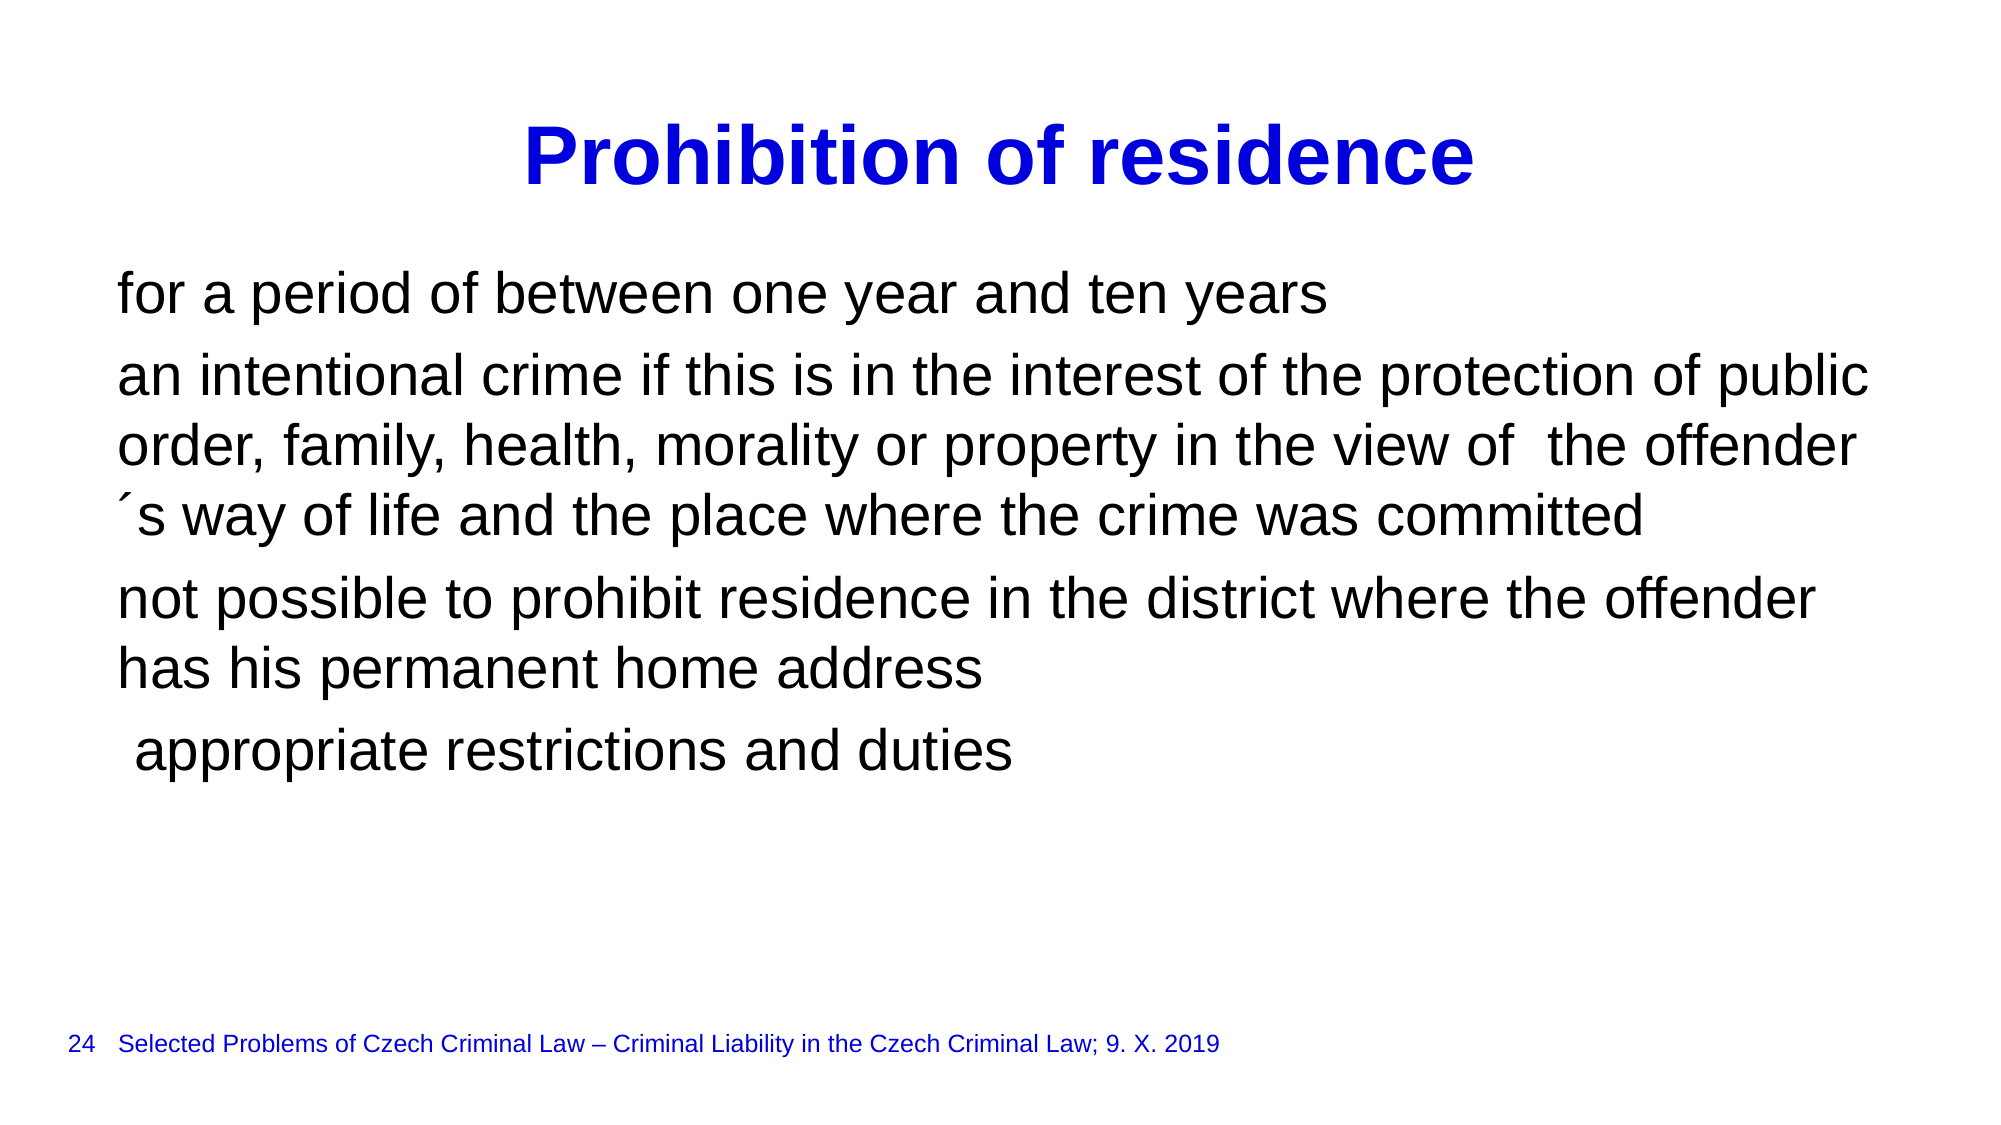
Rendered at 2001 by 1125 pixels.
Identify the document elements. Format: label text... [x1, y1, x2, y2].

slide_number 24 [67, 1021, 110, 1063]
title Prohibition of residence [118, 118, 1883, 193]
footer Selected Problems of Czech Criminal Law – Criminal Liability in the Czech Criminal Law; 9. X. 2019 [118, 1021, 1418, 1063]
list for a period of between one year and ten years an intentional crime if this is in the interest of the protection of public order, family, health, morality or property in the view of the offender´s way of life and the place where the crime was committed not possible to prohibit residence in the district where the offender has his permanent home address appropriate restrictions and duties [117, 254, 1882, 957]
